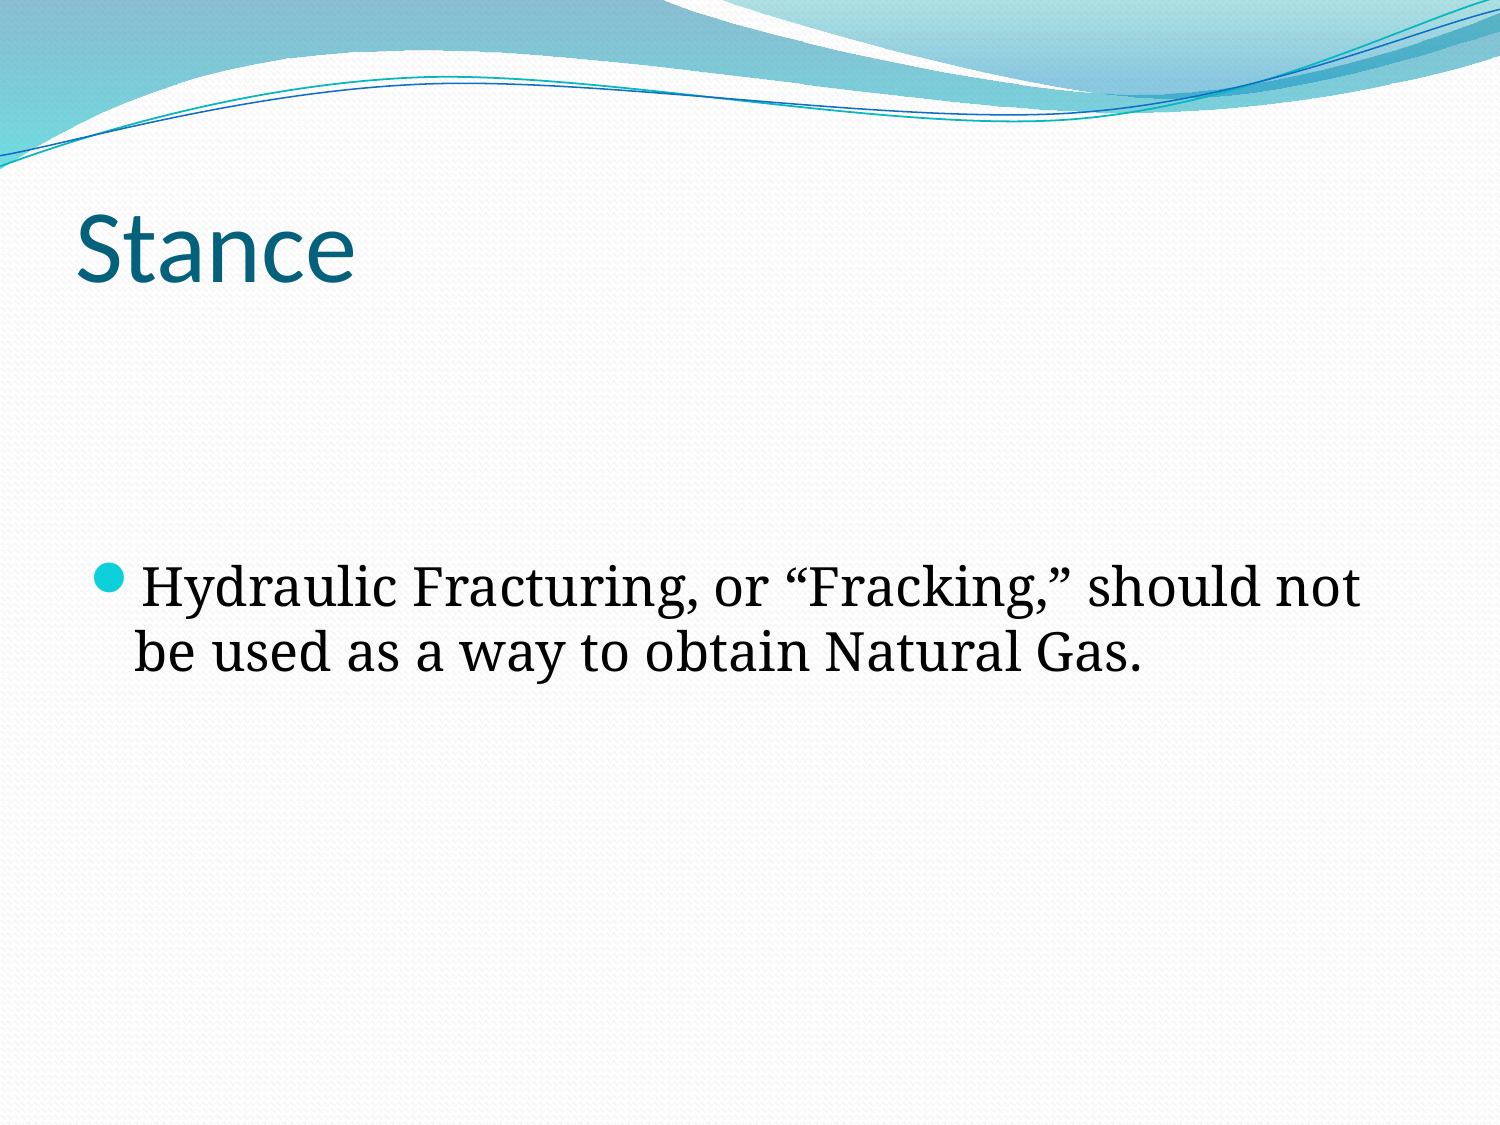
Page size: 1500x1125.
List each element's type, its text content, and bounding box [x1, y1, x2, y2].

title Stance [75, 115, 1425, 303]
list Hydraulic Fracturing, or “Fracking,” should not be used as a way to obtain Natural Gas. [75, 317, 1425, 1038]
